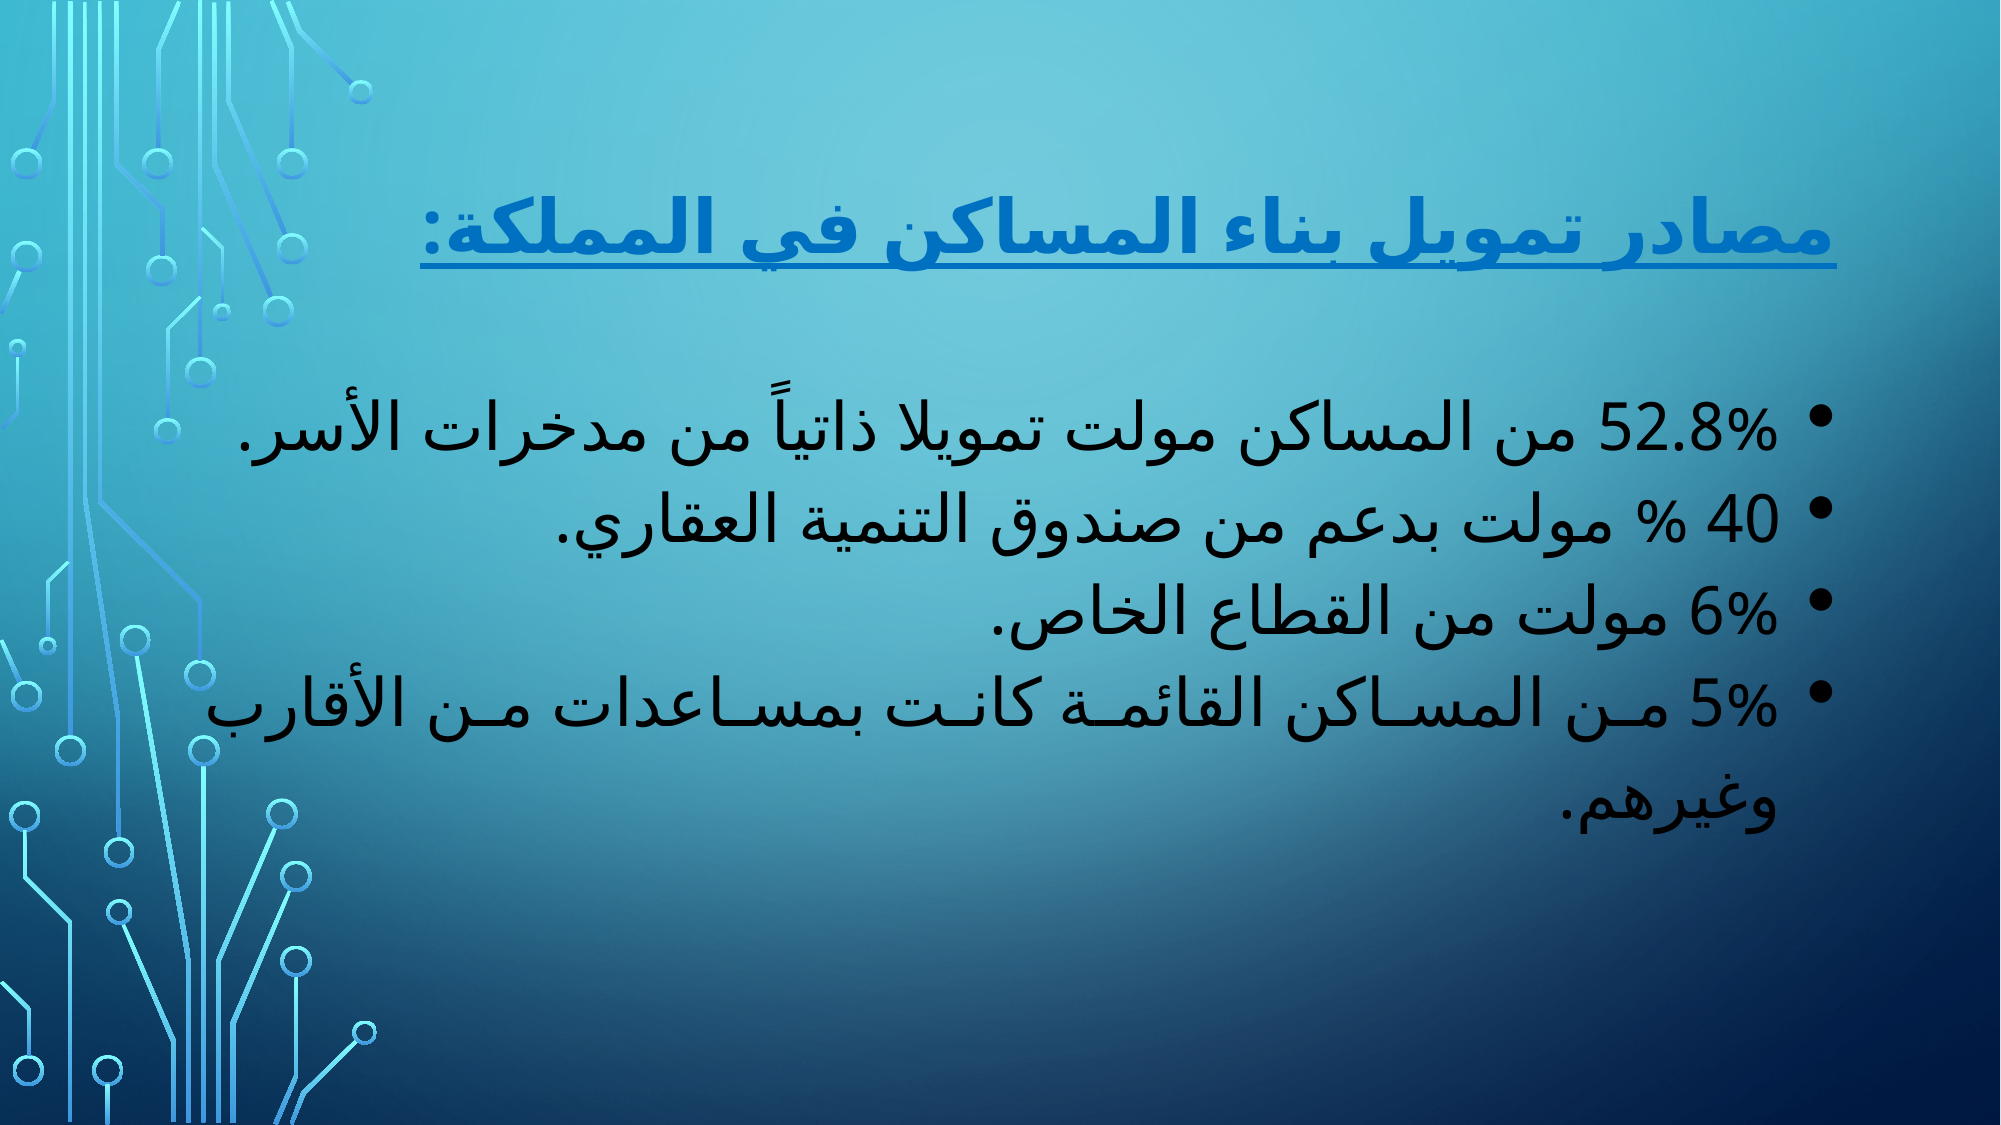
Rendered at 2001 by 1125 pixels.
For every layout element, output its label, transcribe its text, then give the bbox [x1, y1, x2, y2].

text_box مصادر تمويل بناء المساكن في المملكة: 52.8% من المساكن مولت تمويلا ذاتياً من مدخرات الأسر. 40 % مولت بدعم من صندوق التنمية العقاري. 6% مولت من القطاع الخاص. 5% من المساكن القائمة كانت بمساعدات من الأقارب وغيرهم. [189, 157, 1852, 839]
